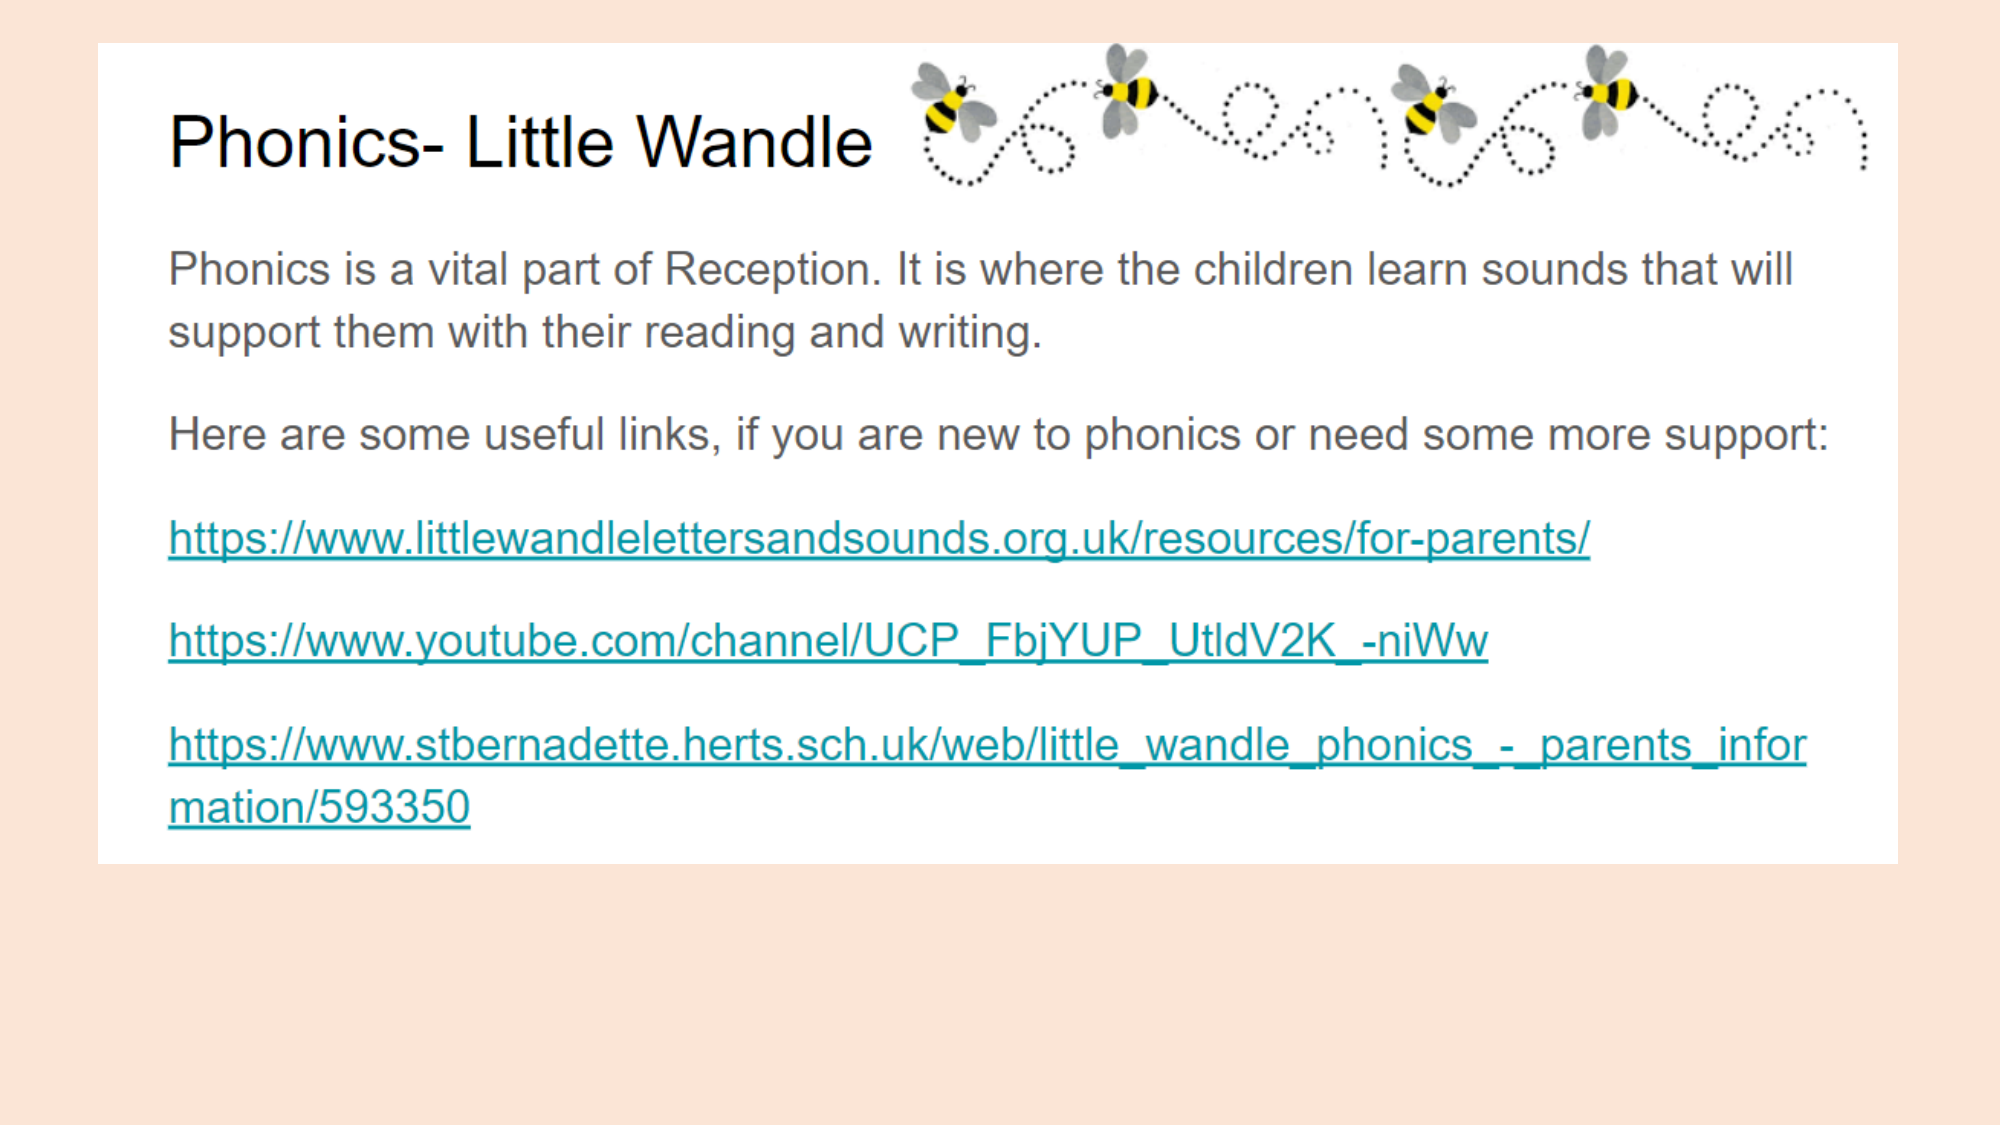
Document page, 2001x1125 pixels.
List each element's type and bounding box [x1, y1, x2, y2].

list [98, 43, 1899, 864]
